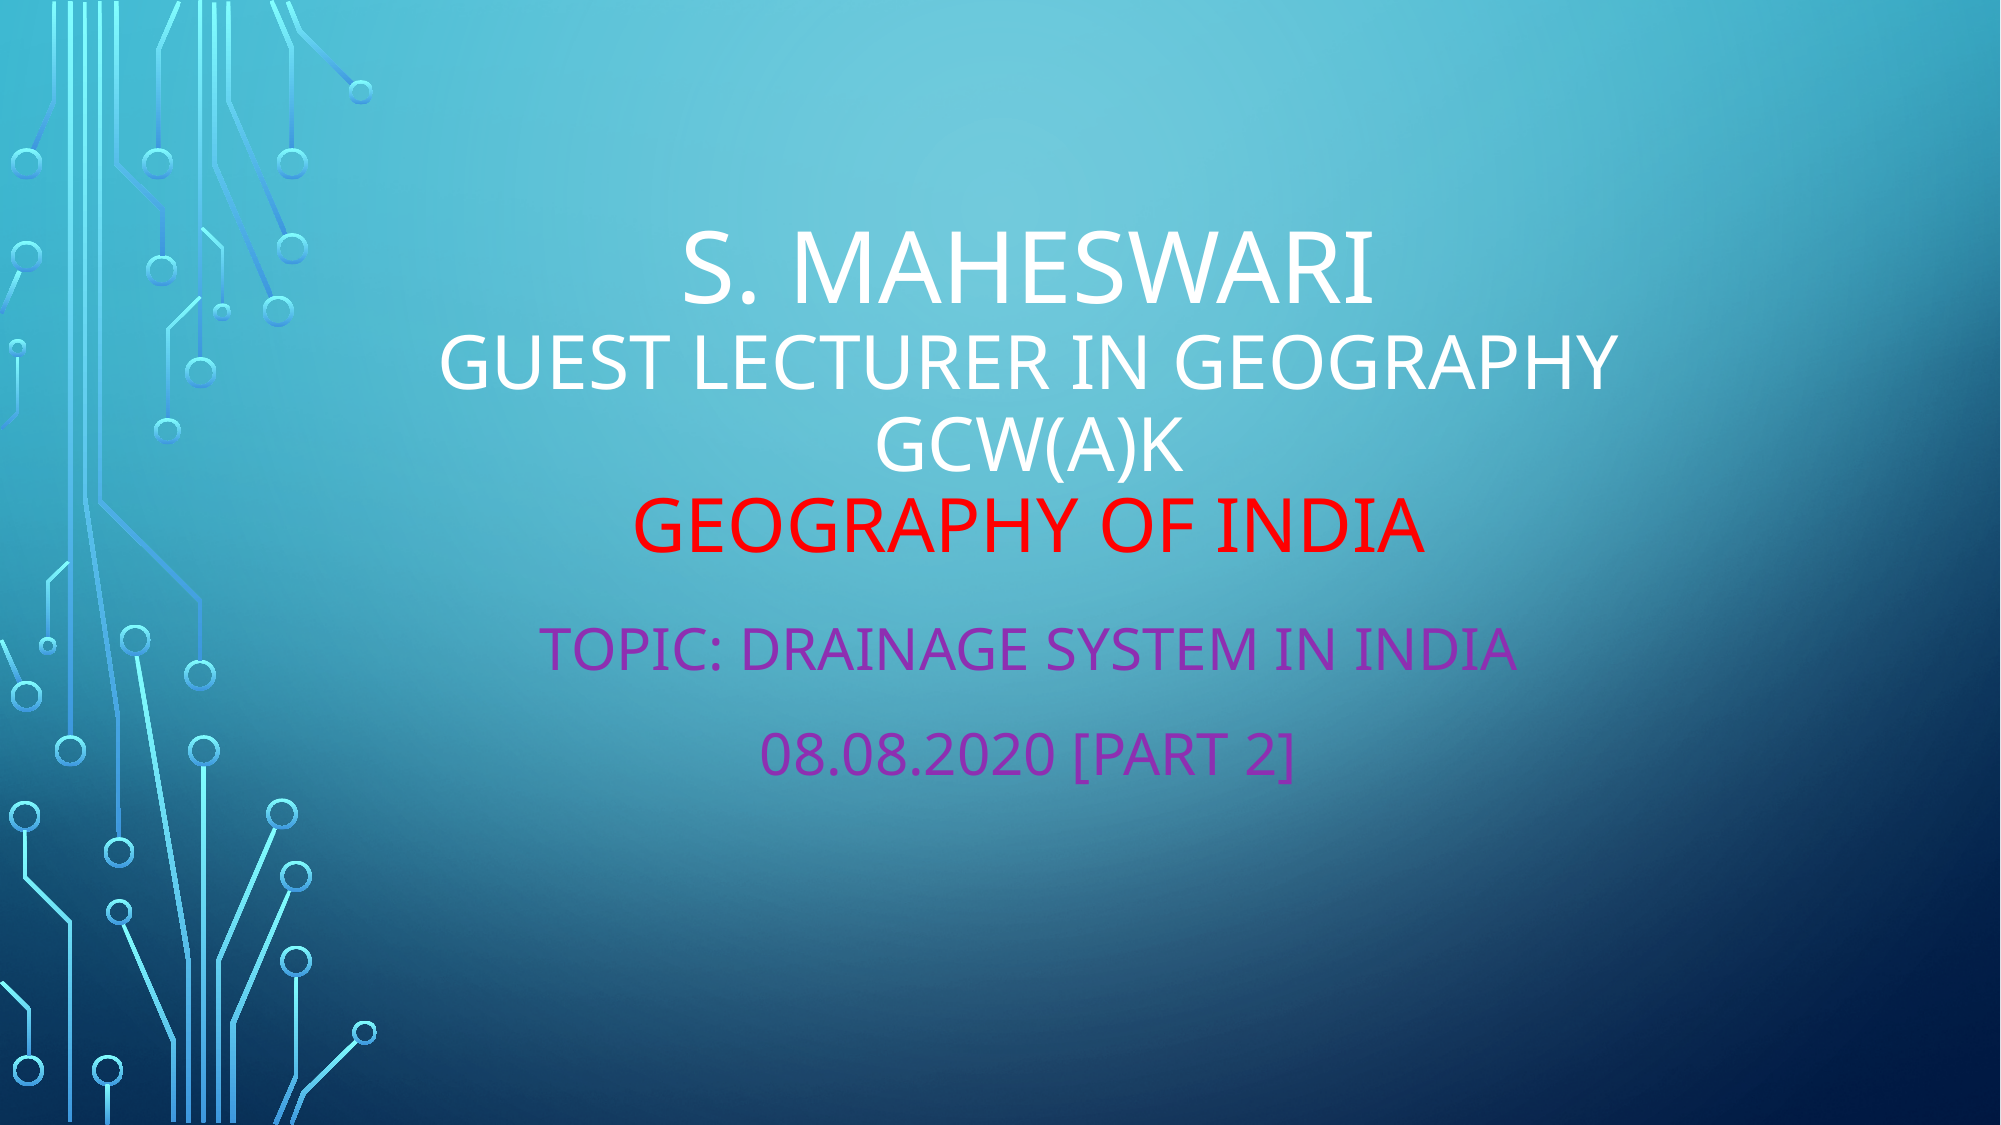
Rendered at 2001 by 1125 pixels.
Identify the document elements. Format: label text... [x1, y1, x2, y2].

subtitle Topic: drainage system iN india 08.08.2020 [part 2] [307, 590, 1750, 863]
title S. Maheswari guest lecturer in geography gcw(a)K geography of india [307, 184, 1750, 576]
